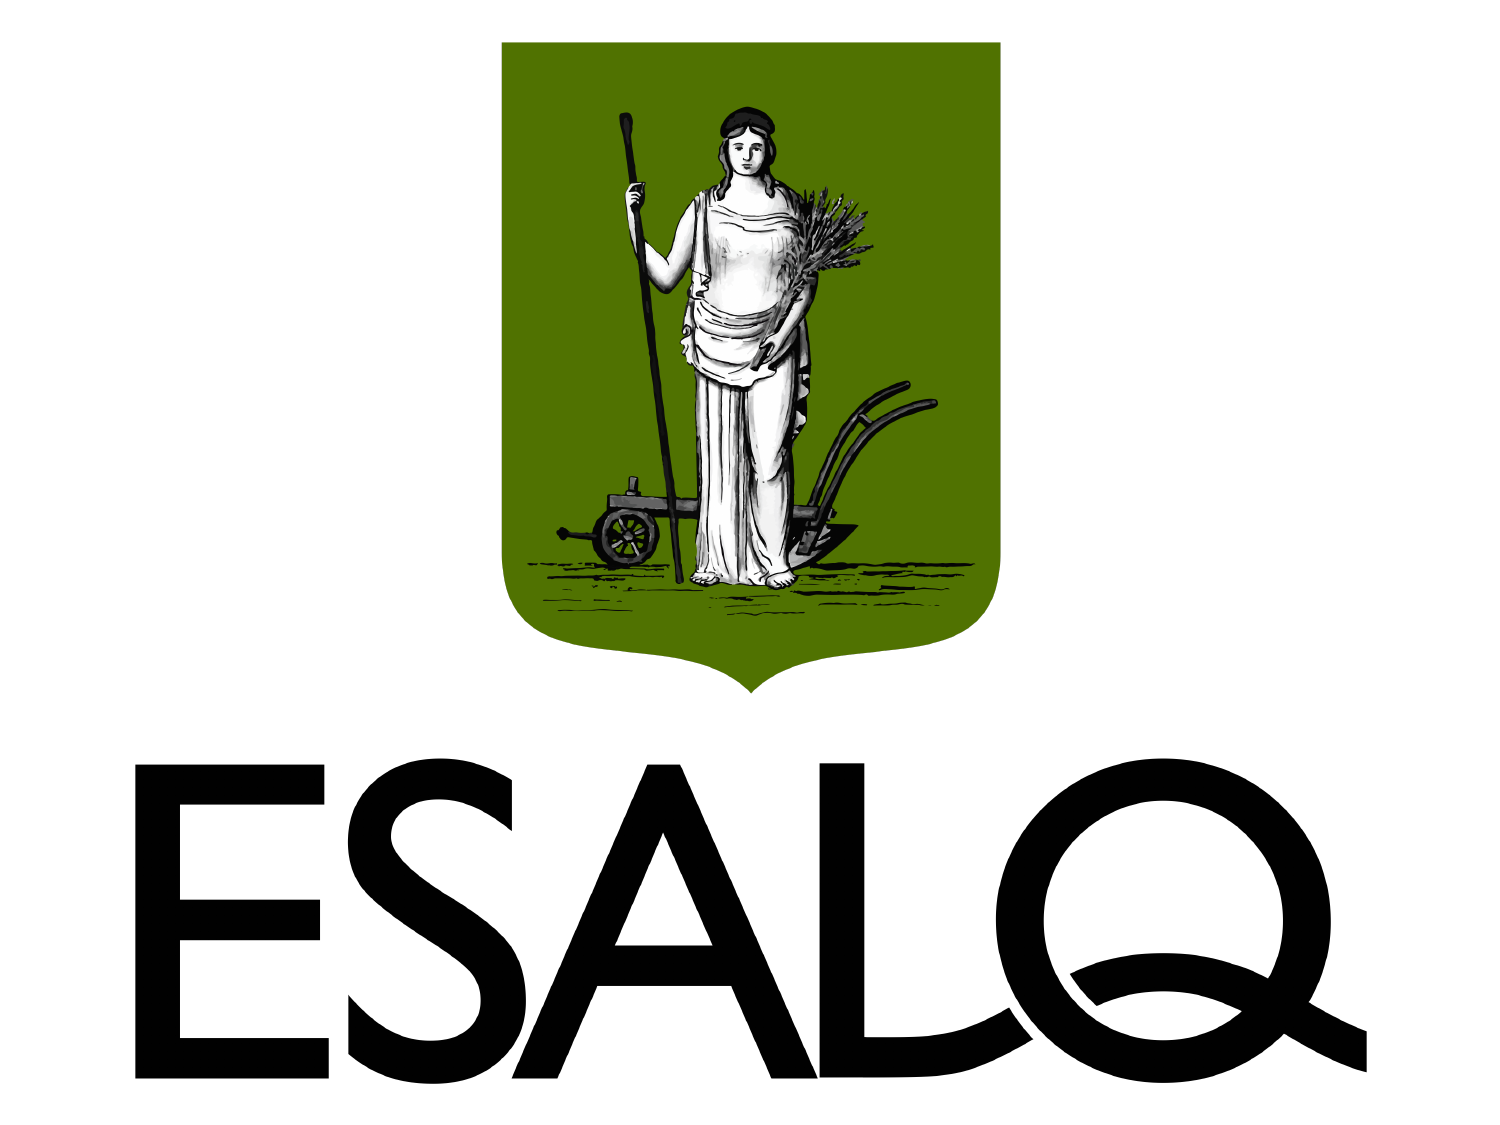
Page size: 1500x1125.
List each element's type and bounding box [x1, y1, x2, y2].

picture [135, 42, 1368, 1084]
